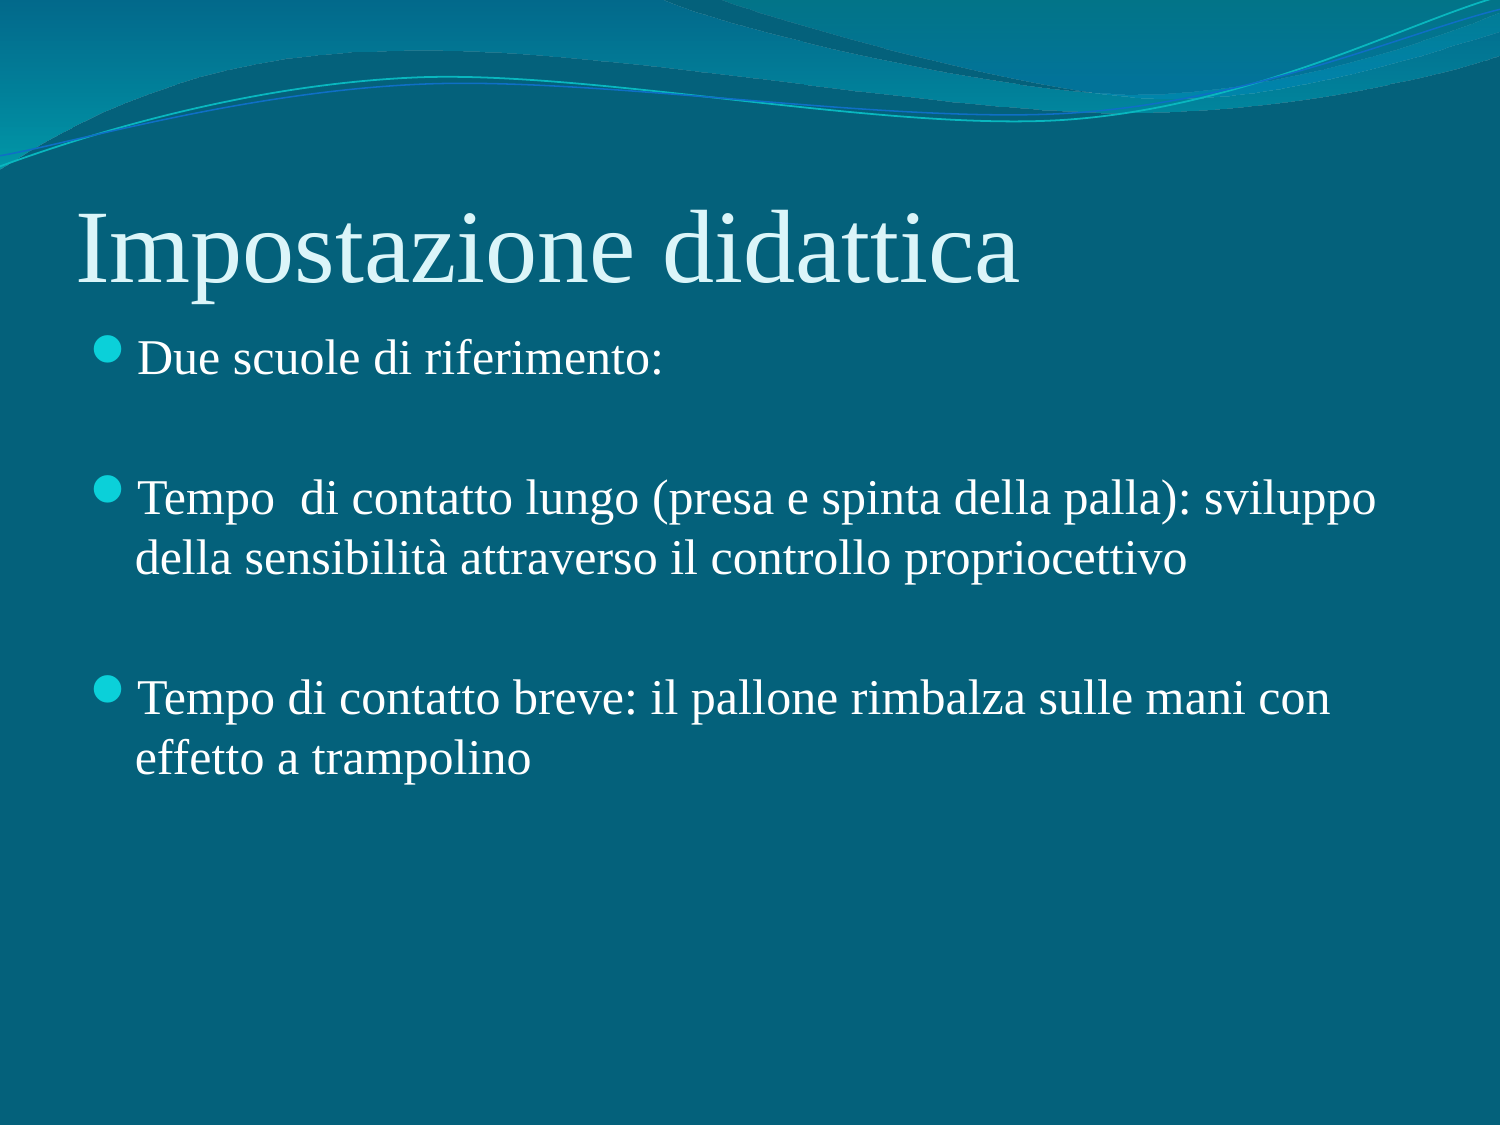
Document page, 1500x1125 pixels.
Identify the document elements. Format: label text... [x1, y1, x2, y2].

list Due scuole di riferimento: Tempo di contatto lungo (presa e spinta della palla): sviluppo della sensibilità attraverso il controllo propriocettivo Tempo di contatto breve: il pallone rimbalza sulle mani con effetto a trampolino [75, 317, 1425, 1038]
title Impostazione didattica [75, 115, 1425, 303]
